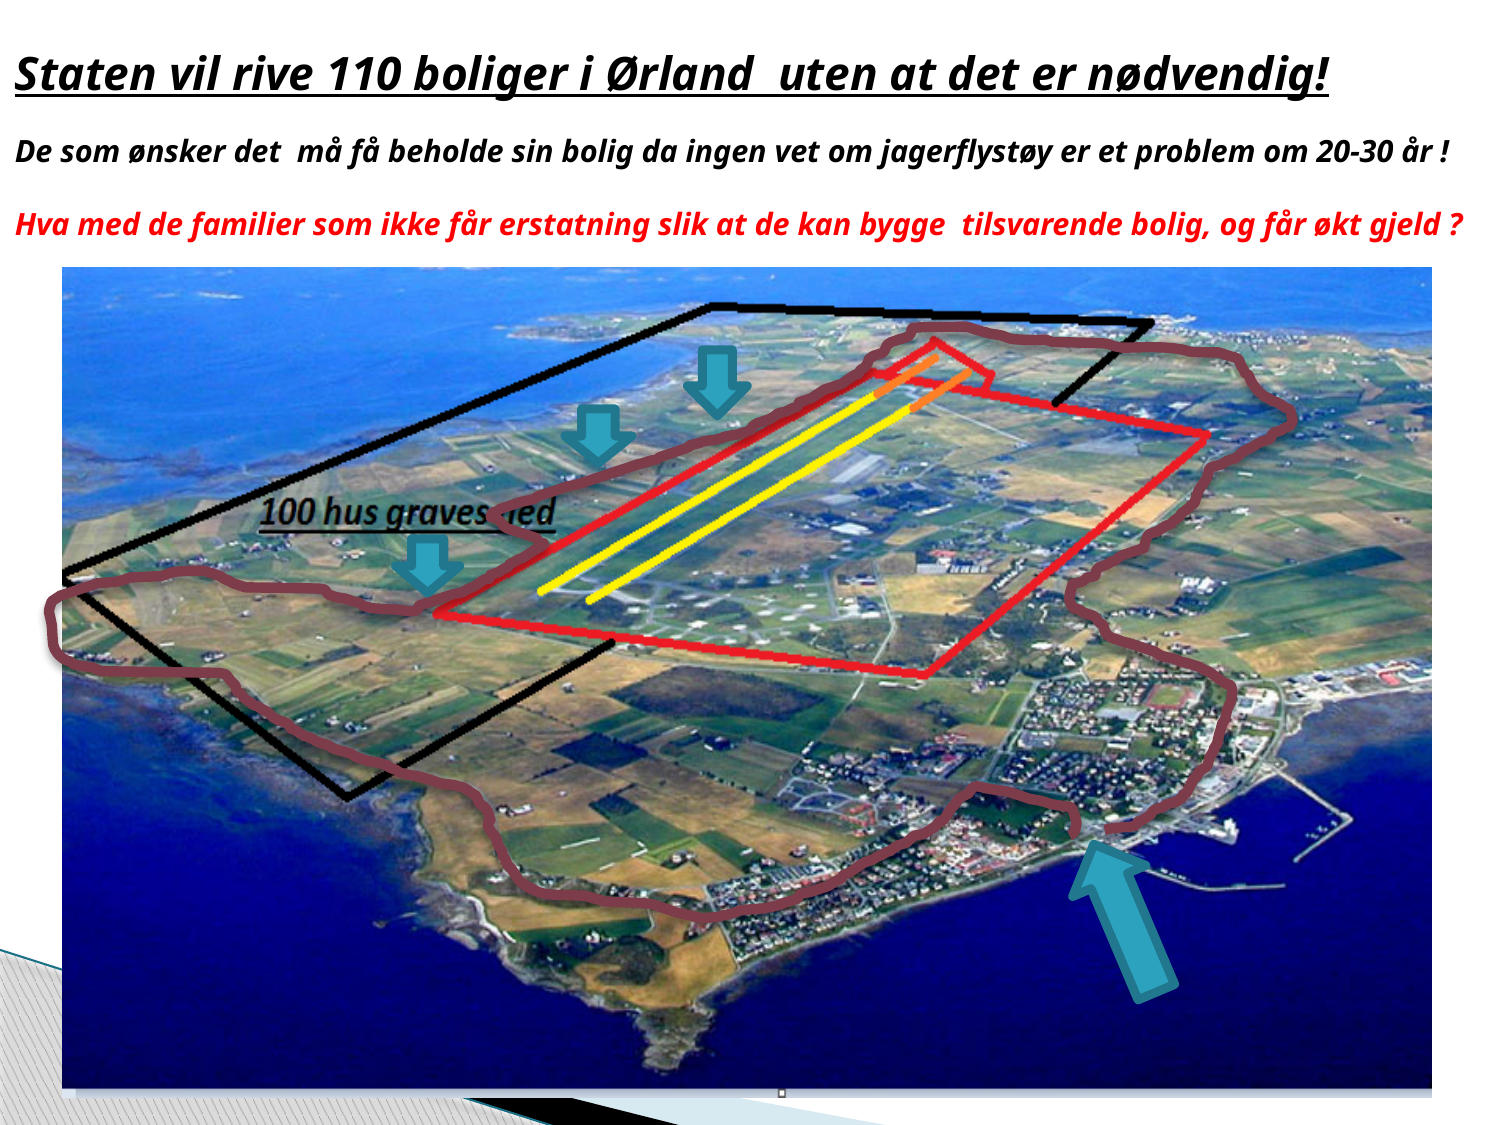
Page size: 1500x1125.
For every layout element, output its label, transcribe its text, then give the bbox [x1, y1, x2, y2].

text_box [43, 592, 56, 660]
picture [62, 266, 1432, 1098]
title Staten vil rive 110 boliger i Ørland uten at det er nødvendig! De som ønsker det må få beholde sin bolig da ingen vet om jagerflystøy er et problem om 20-30 år ! Hva med de familier som ikke får erstatning slik at de kan bygge tilsvarende bolig, og får økt gjeld ? [0, 30, 1500, 256]
